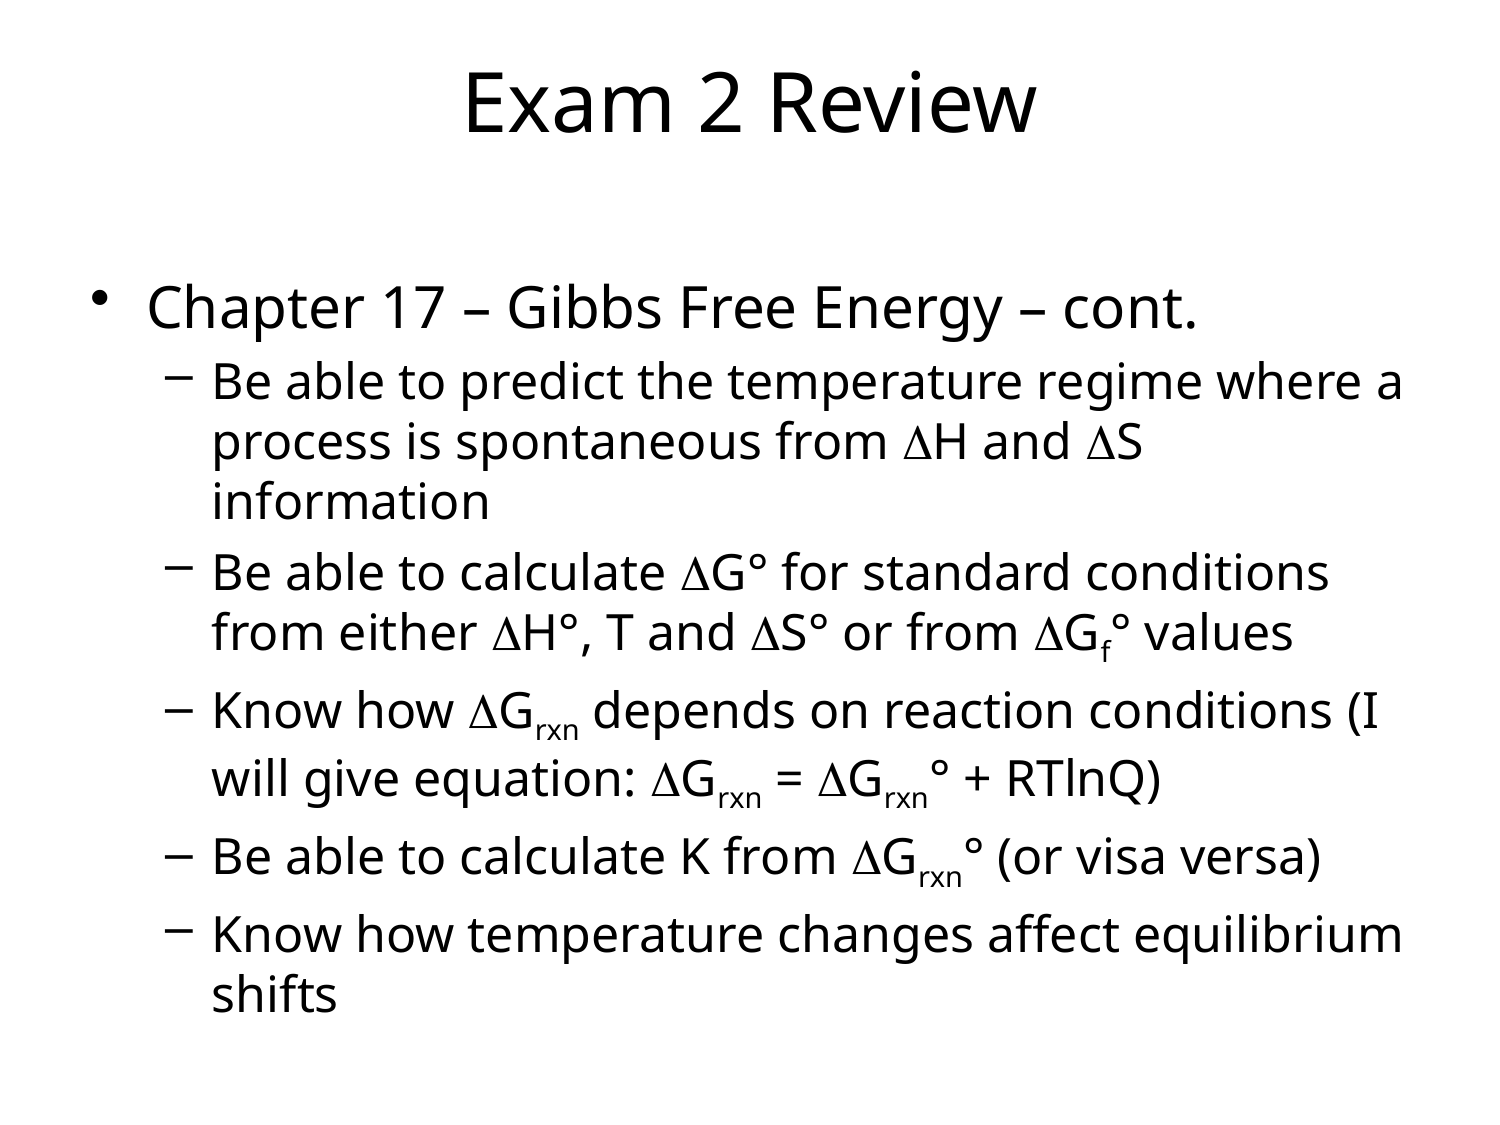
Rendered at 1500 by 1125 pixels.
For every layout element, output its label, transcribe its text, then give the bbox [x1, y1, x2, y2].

list Chapter 17 – Gibbs Free Energy – cont. Be able to predict the temperature regime where a process is spontaneous from DH and DS information Be able to calculate DG° for standard conditions from either DH°, T and DS° or from DGf° values Know how DGrxn depends on reaction conditions (I will give equation: DGrxn = DGrxn° + RTlnQ) Be able to calculate K from DGrxn° (or visa versa) Know how temperature changes affect equilibrium shifts [75, 262, 1425, 1005]
title Exam 2 Review [75, 45, 1425, 233]
